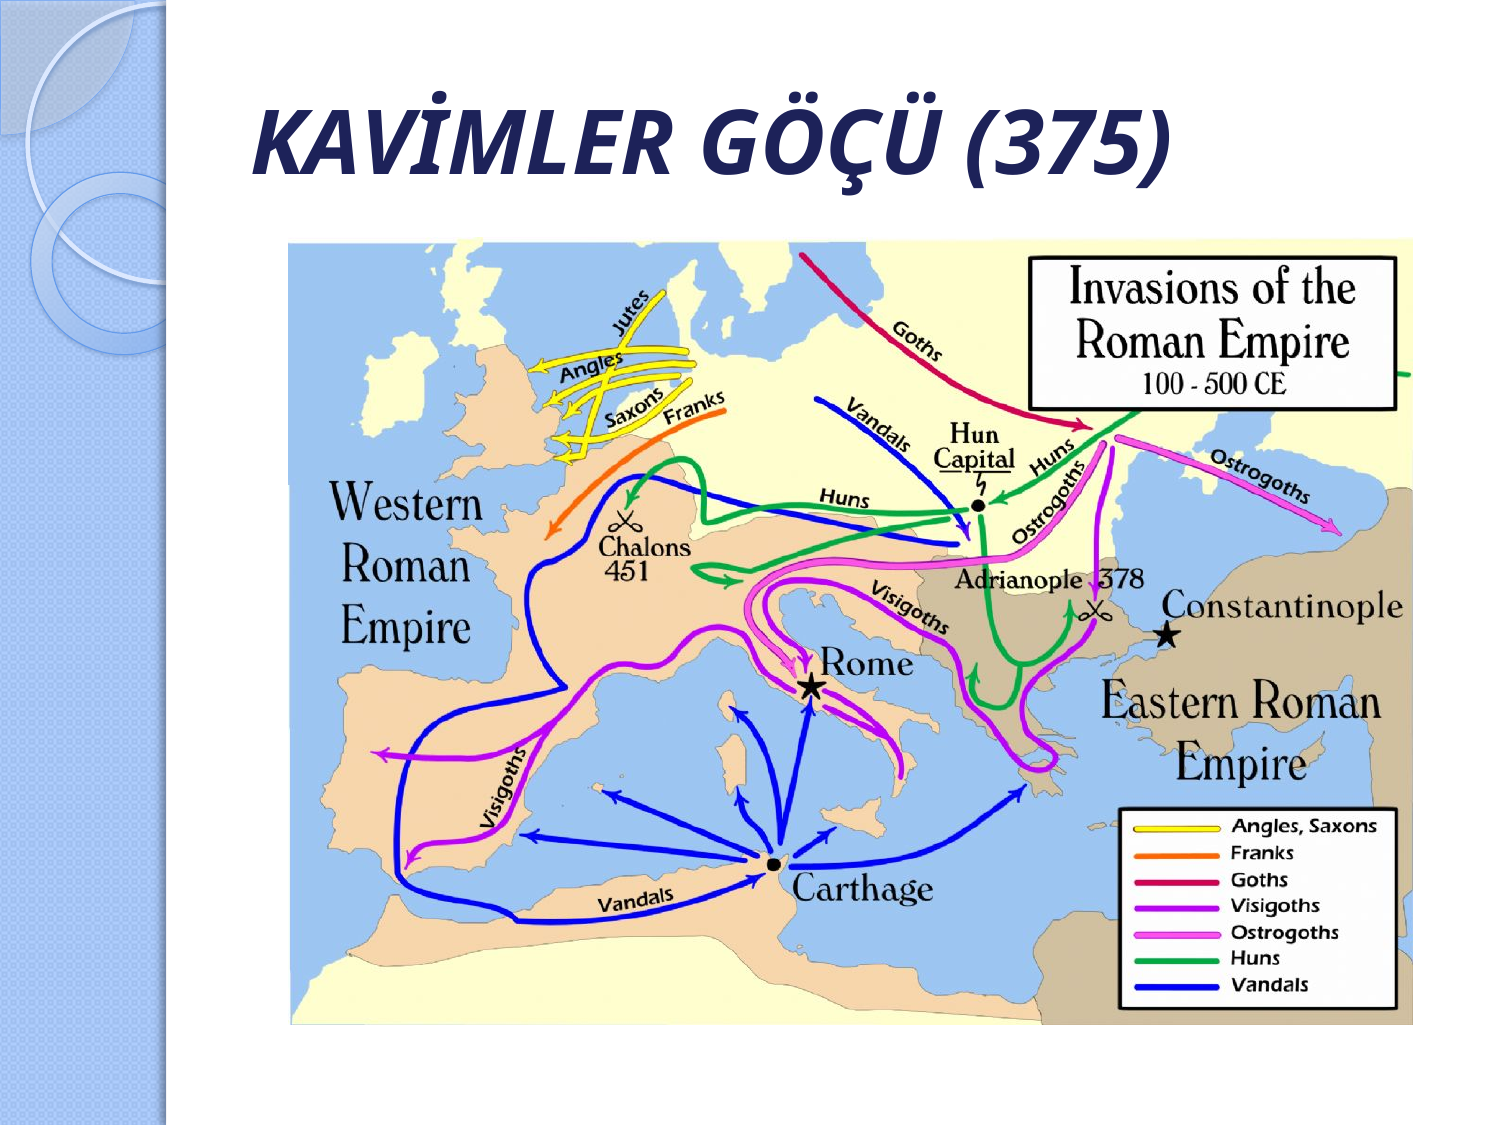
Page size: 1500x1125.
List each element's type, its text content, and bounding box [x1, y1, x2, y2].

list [287, 237, 1414, 1026]
title KAVİMLER GÖÇÜ (375) [235, 45, 1466, 233]
